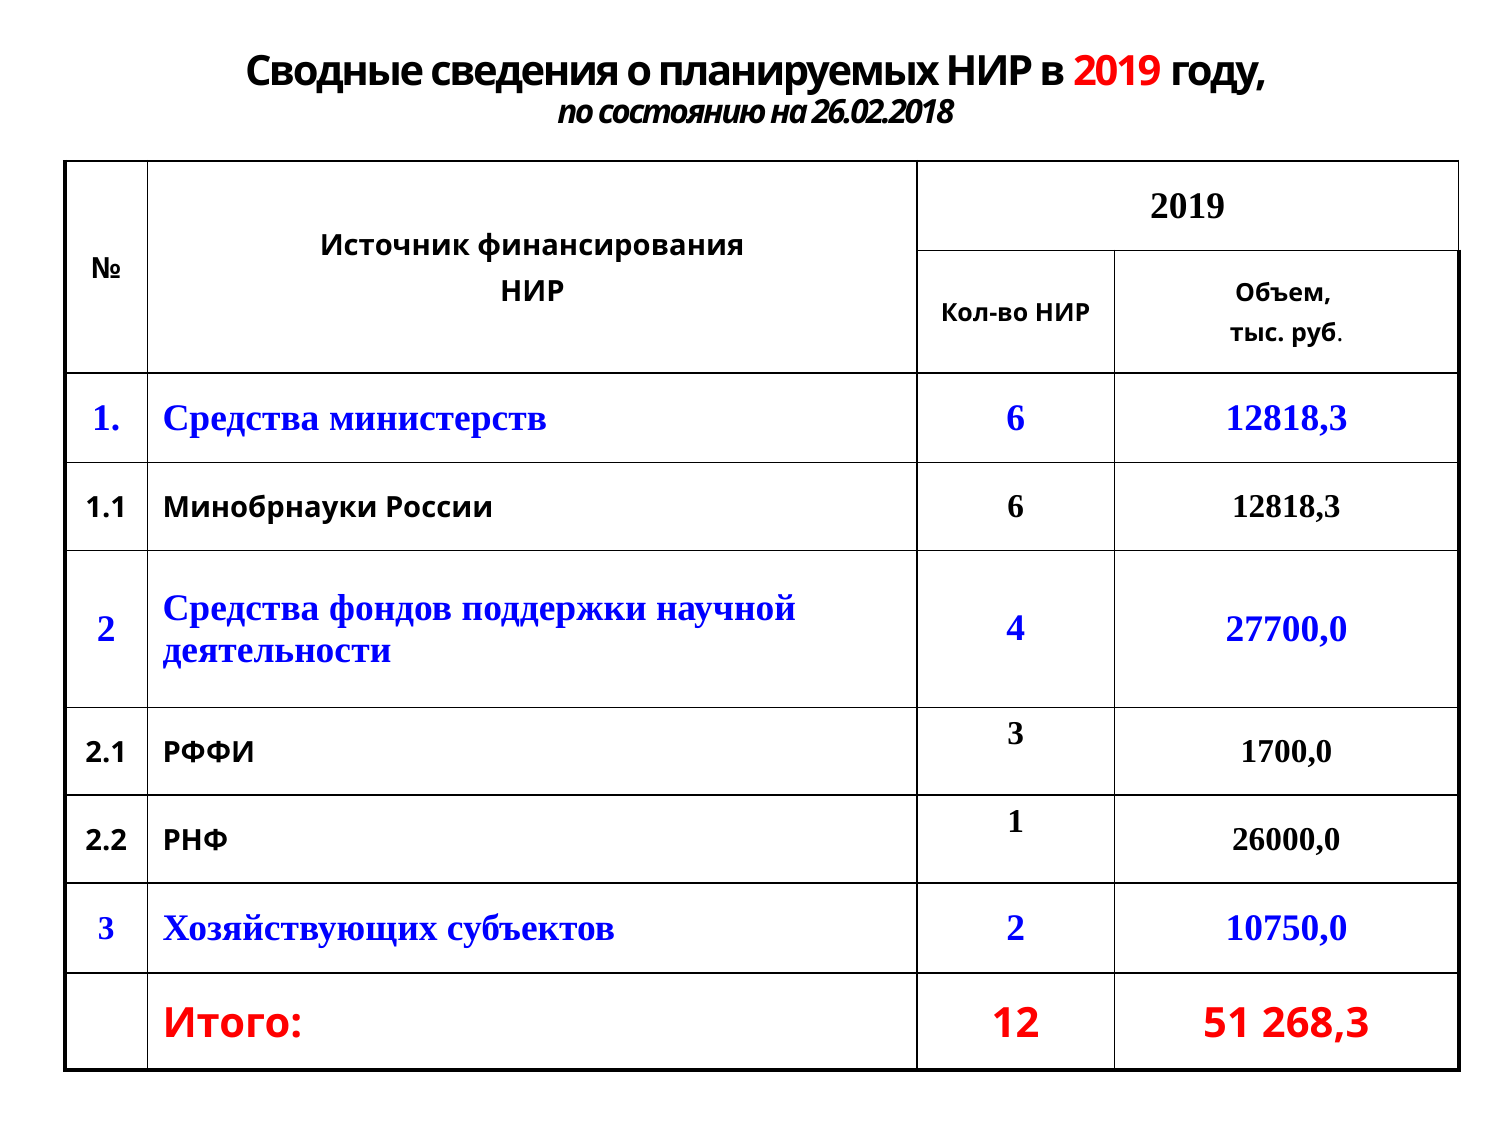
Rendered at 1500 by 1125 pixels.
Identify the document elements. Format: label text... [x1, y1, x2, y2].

table_cell 12 [918, 974, 1114, 1068]
table_cell Итого: [148, 974, 916, 1068]
table_cell 10750,0 [1115, 884, 1457, 972]
table_cell 2.2 [67, 796, 147, 882]
table_cell 6 [918, 463, 1114, 550]
table_cell Объем, тыс. руб. [1115, 251, 1457, 372]
table_cell 6 [918, 374, 1114, 462]
table_cell Кол-во НИР [918, 251, 1114, 372]
table_cell 26000,0 [1115, 796, 1457, 882]
table_cell 1.1 [67, 463, 147, 550]
table_cell 1700,0 [1115, 708, 1457, 794]
table_cell РФФИ [148, 708, 916, 794]
table_cell 2 [67, 551, 147, 707]
table_cell РНФ [148, 796, 916, 882]
table_cell 51 268,3 [1115, 974, 1457, 1068]
table_cell 27700,0 [1115, 551, 1457, 707]
table_cell 3 [918, 708, 1114, 794]
table_cell 12818,3 [1115, 463, 1457, 550]
table_cell [67, 974, 147, 1068]
table_cell 1 [918, 796, 1114, 882]
table_cell 2 [918, 884, 1114, 972]
table_cell 4 [918, 551, 1114, 707]
table_cell 1. [67, 374, 147, 462]
table_header Источник финансирования НИР [148, 162, 916, 372]
table_header № [67, 162, 147, 372]
title Сводные сведения о планируемых НИР в 2019 году, по состоянию на 26.02.2018 [88, 30, 1424, 150]
table_cell 3 [67, 884, 147, 972]
table_cell Хозяйствующих субъектов [148, 884, 916, 972]
table_cell Средства фондов поддержки научной деятельности [148, 551, 916, 707]
table_cell 12818,3 [1115, 374, 1457, 462]
table_header 2019 [918, 162, 1458, 250]
table_cell Средства министерств [148, 374, 916, 462]
table_cell 2.1 [67, 708, 147, 794]
table_cell Минобрнауки России [148, 463, 916, 550]
